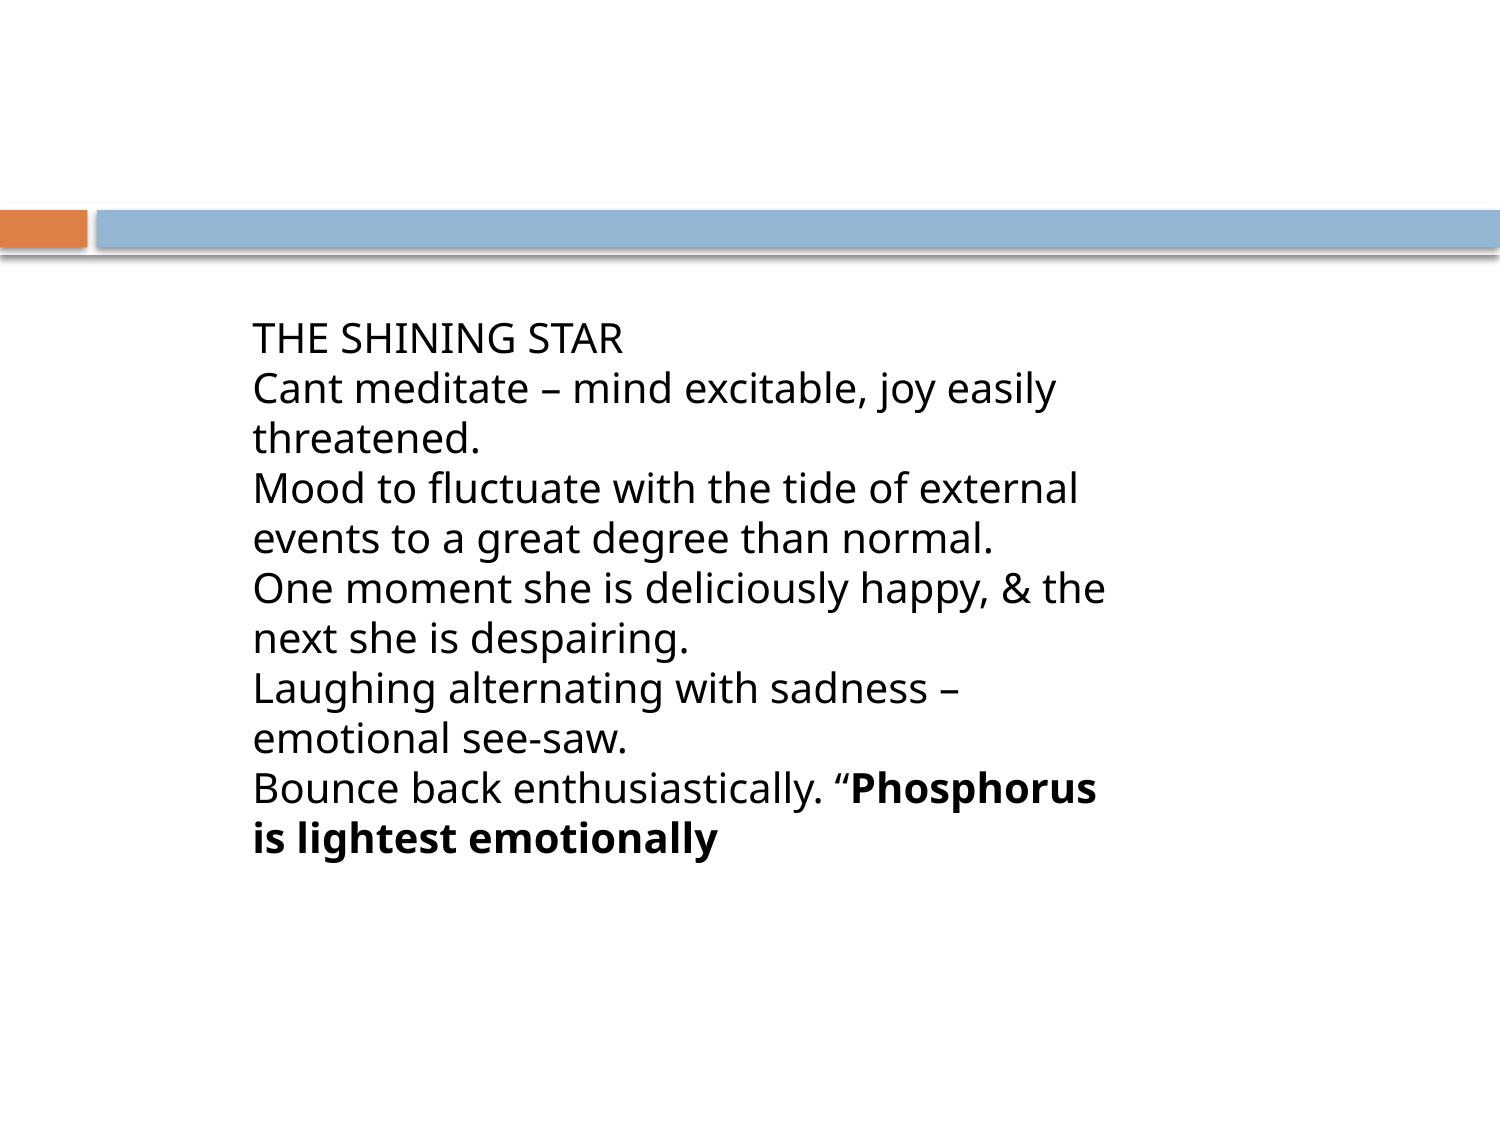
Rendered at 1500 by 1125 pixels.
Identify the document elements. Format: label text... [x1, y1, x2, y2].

text_box THE SHINING STAR Cant meditate – mind excitable, joy easily threatened. Mood to fluctuate with the tide of external events to a great degree than normal. One moment she is deliciously happy, & the next she is despairing. Laughing alternating with sadness – emotional see-saw. Bounce back enthusiastically. “Phosphorus is lightest emotionally [237, 259, 1125, 870]
